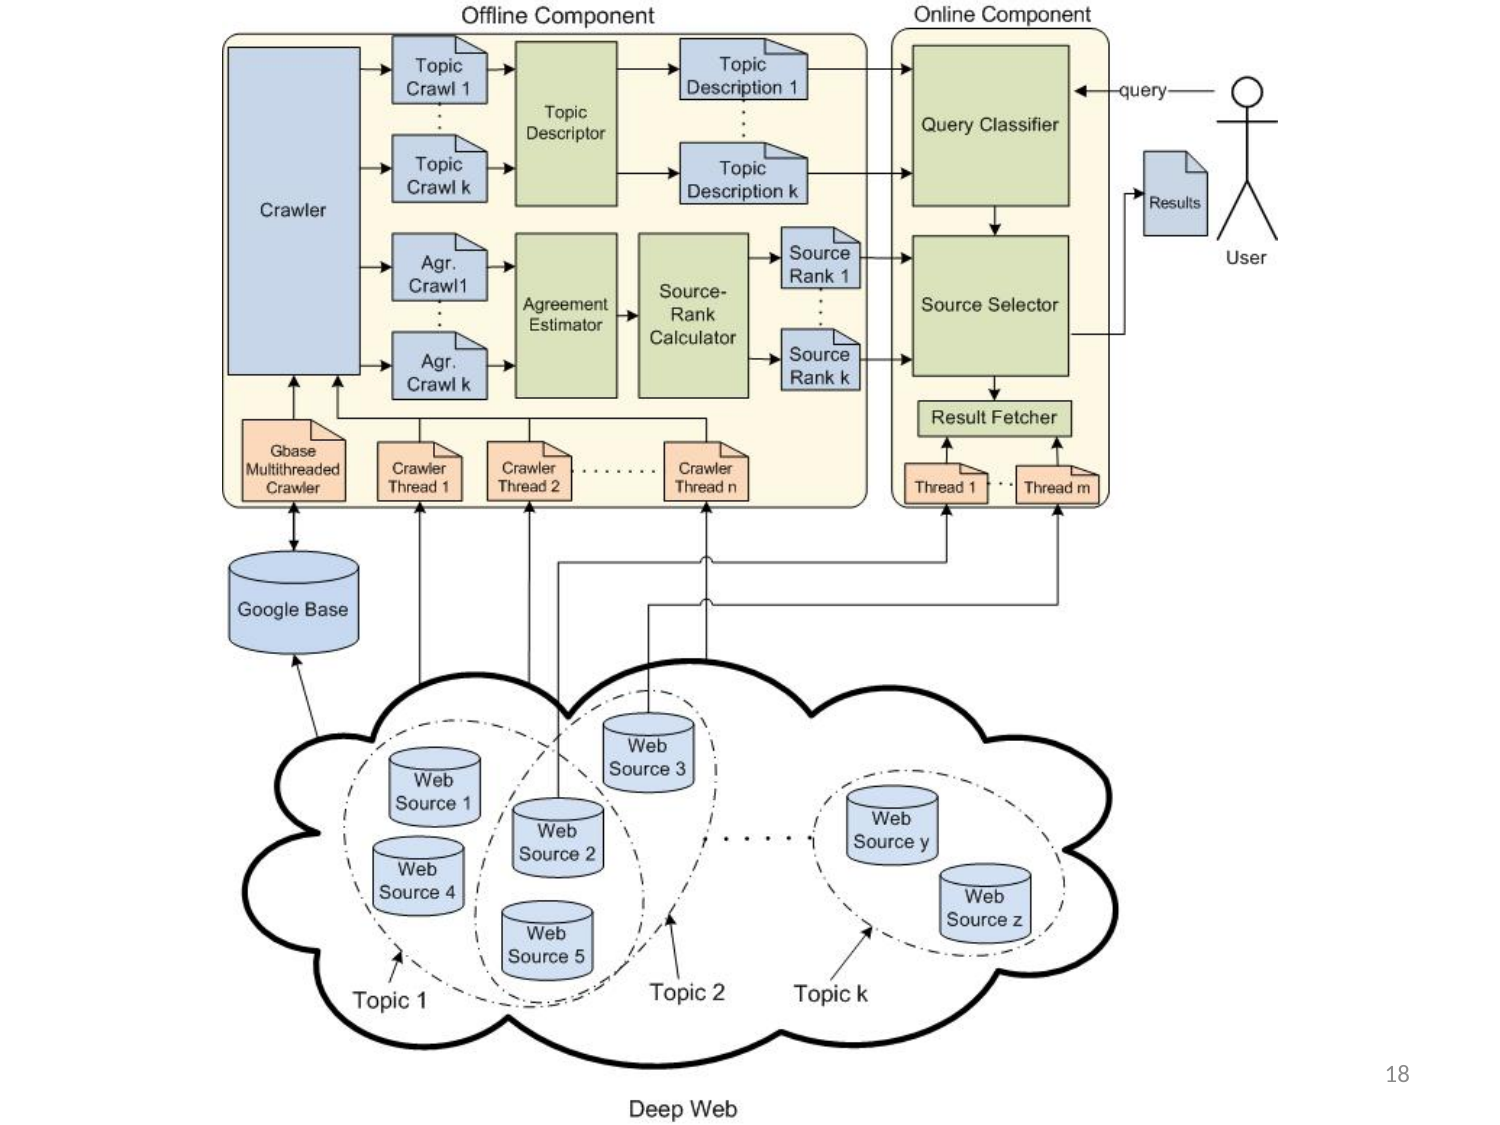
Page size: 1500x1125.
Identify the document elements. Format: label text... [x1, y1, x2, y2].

picture [221, 0, 1278, 1125]
slide_number 18 [1284, 1042, 1425, 1103]
